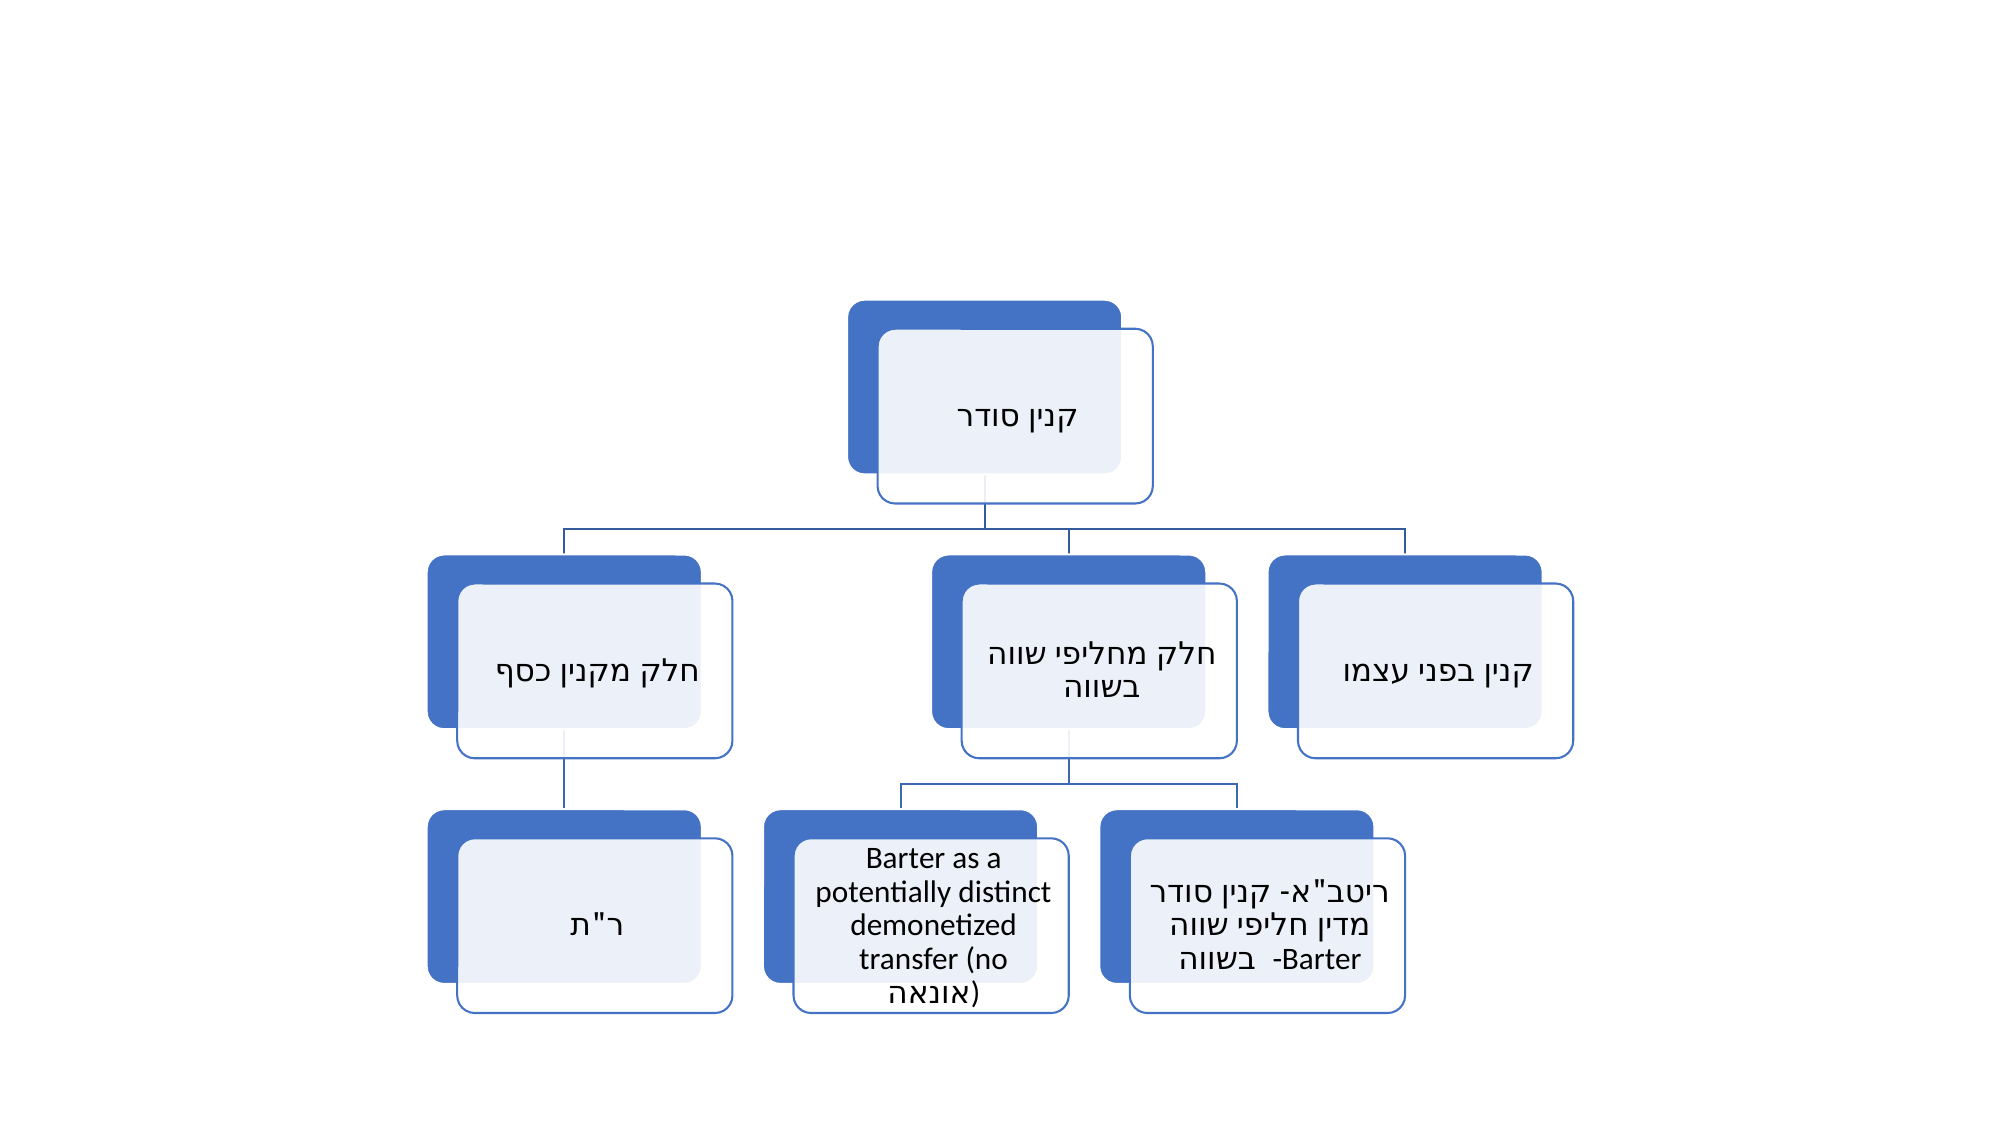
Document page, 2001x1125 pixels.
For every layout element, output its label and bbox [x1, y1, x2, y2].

list [137, 299, 1863, 1014]
